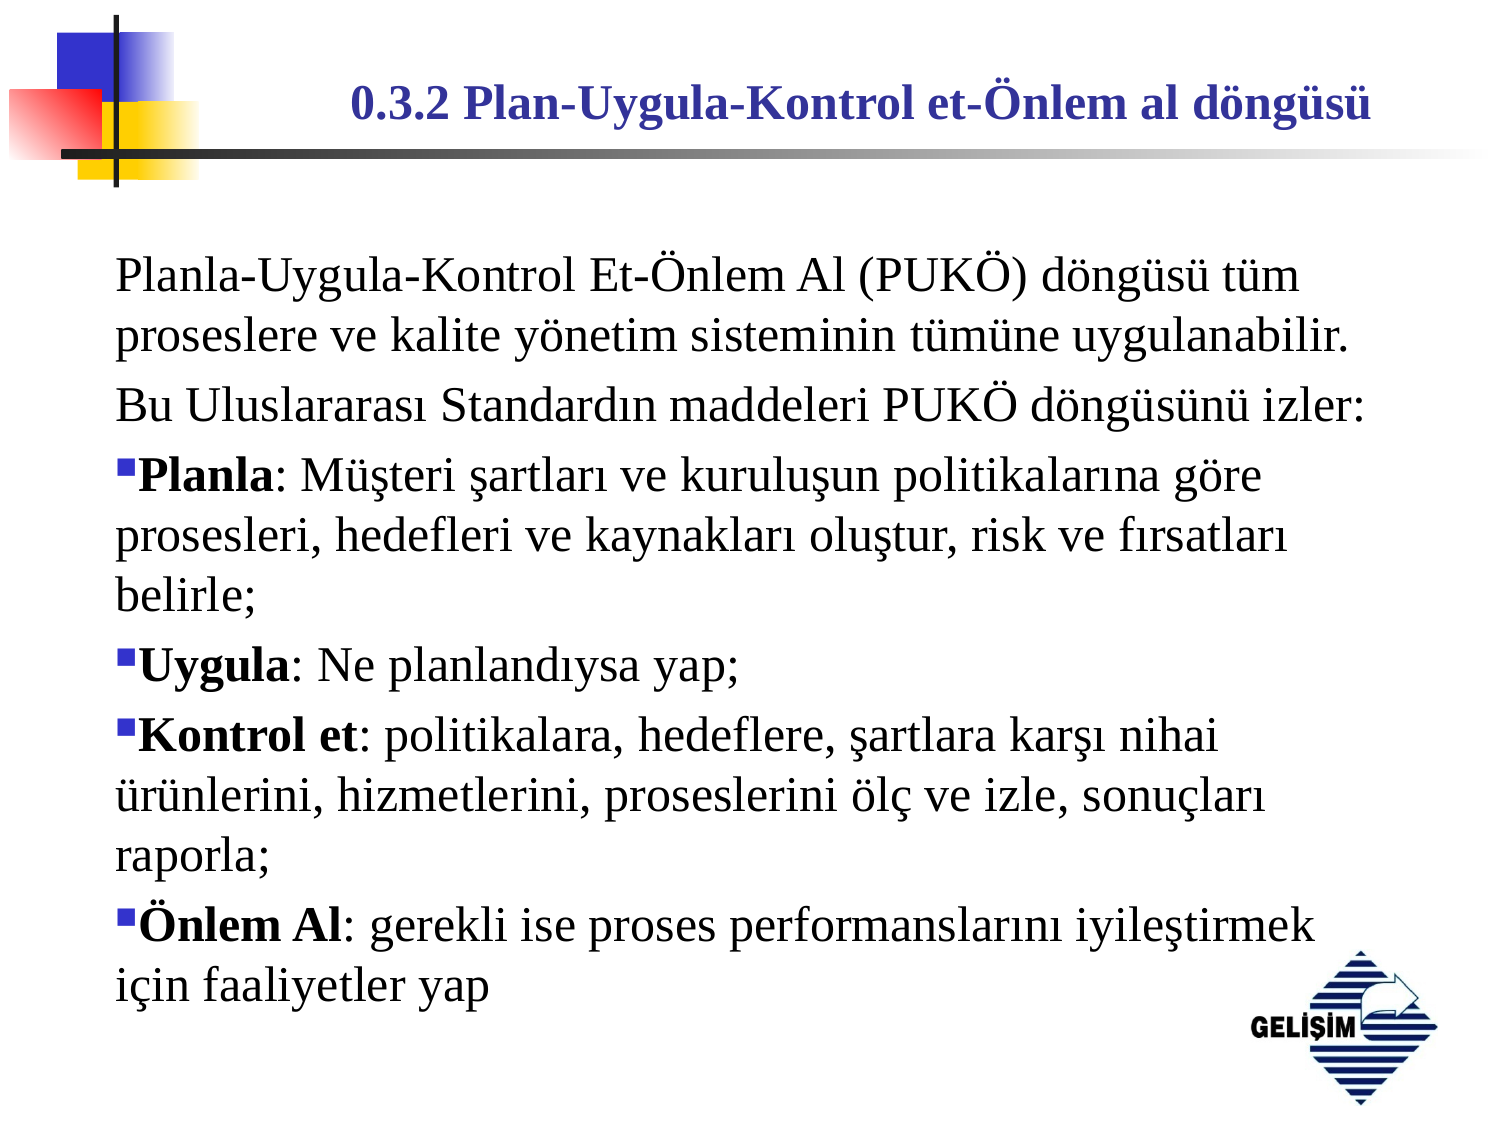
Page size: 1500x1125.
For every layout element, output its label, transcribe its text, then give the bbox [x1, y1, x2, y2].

picture [1250, 949, 1438, 1106]
text_box 0.3.2 Plan-Uygula-Kontrol et-Önlem al döngüsü [200, 62, 1388, 163]
text_box Planla-Uygula-Kontrol Et-Önlem Al (PUKÖ) döngüsü tüm proseslere ve kalite yönetim sisteminin tümüne uygulanabilir. Bu Uluslararası Standardın maddeleri PUKÖ döngüsünü izler: Planla: Müşteri şartları ve kuruluşun politikalarına göre prosesleri, hedefleri ve kaynakları oluştur, risk ve fırsatları belirle; Uygula: Ne planlandıysa yap; Kontrol et: politikalara, hedeflere, şartlara karşı nihai ürünlerini, hizmetlerini, proseslerini ölç ve izle, sonuçları raporla; Önlem Al: gerekli ise proses performanslarını iyileştirmek için faaliyetler yap [100, 234, 1408, 866]
